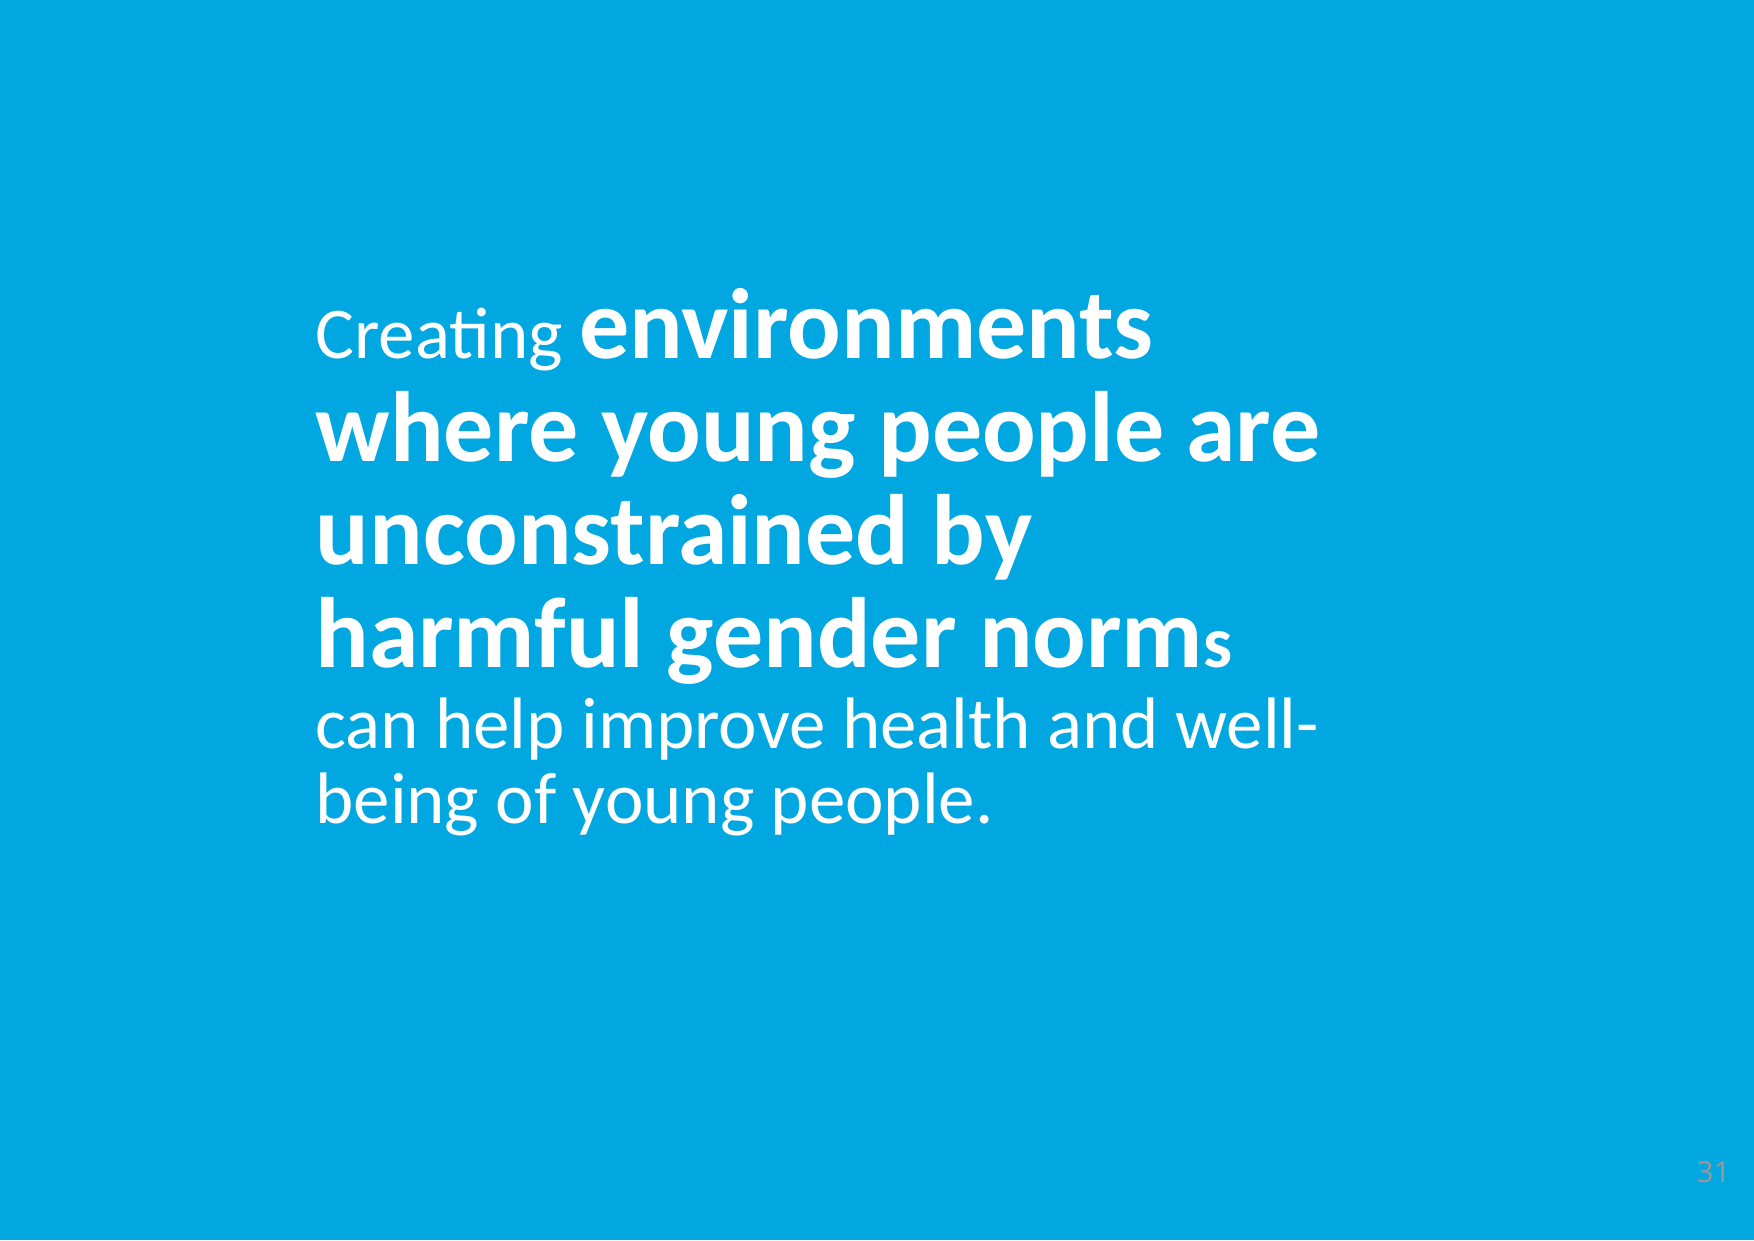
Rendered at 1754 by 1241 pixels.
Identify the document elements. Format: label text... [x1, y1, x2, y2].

title Creating environments where young people are unconstrained by harmful gender norms can help improve health and well-being of young people. [299, 267, 1358, 885]
slide_number ‹#› [1641, 1145, 1747, 1241]
